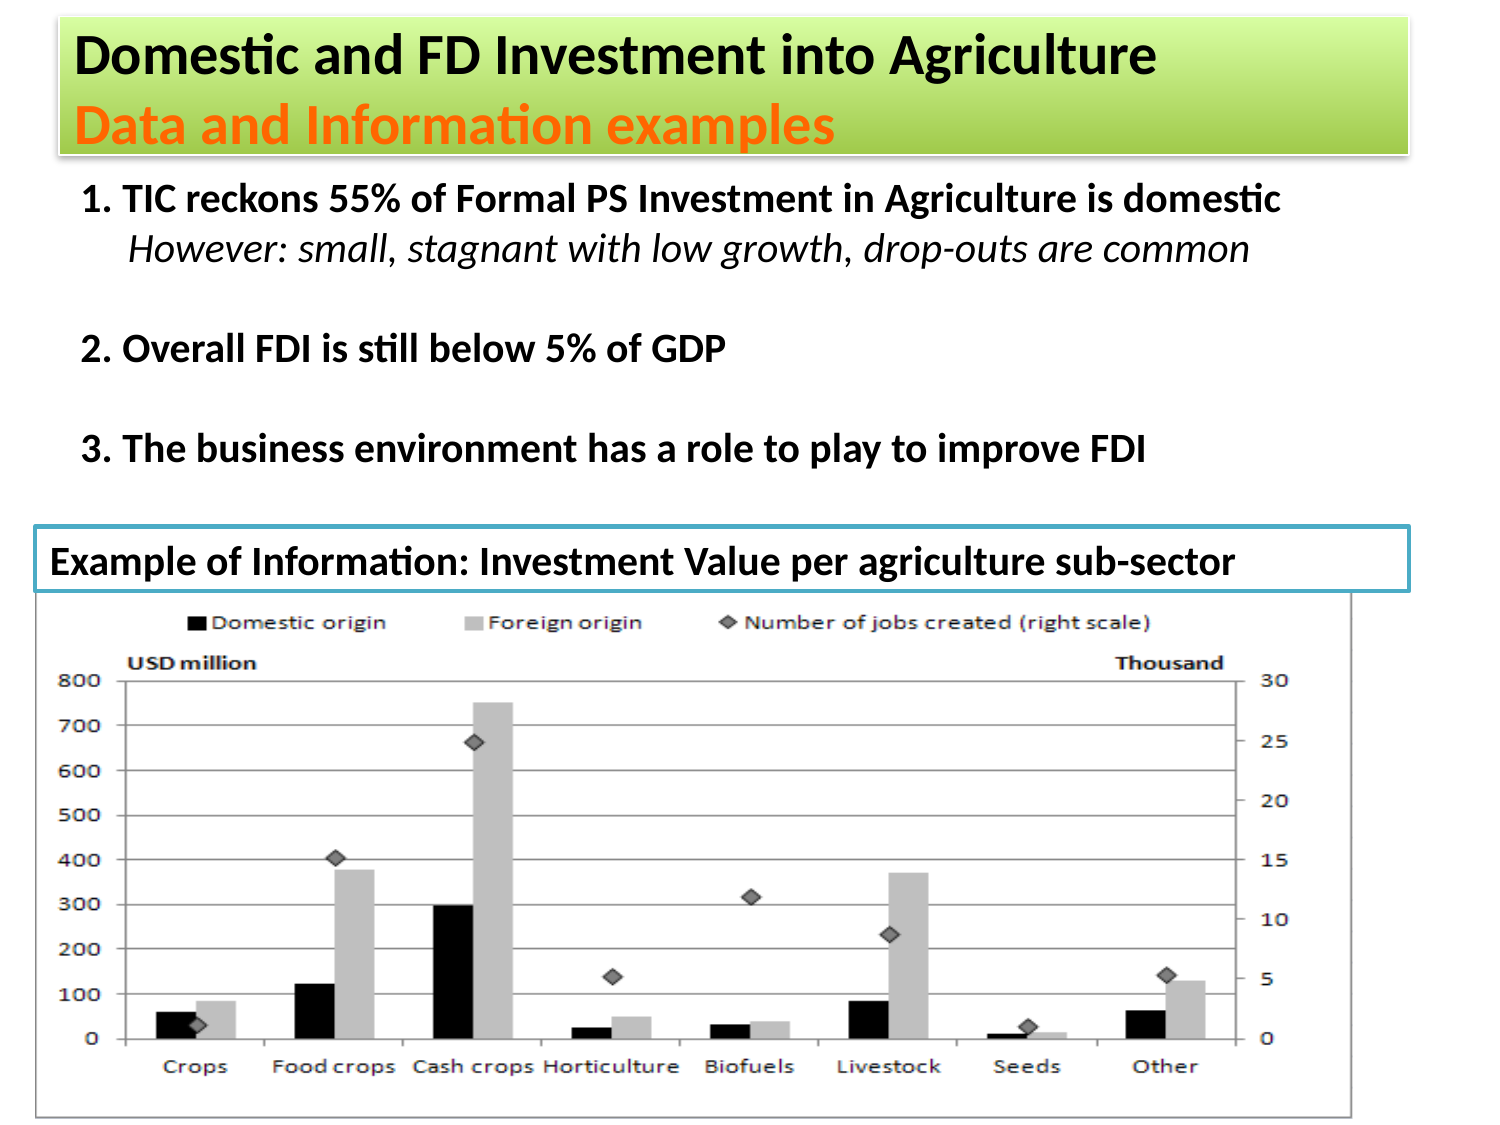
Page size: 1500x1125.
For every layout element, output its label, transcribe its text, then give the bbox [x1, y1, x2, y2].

title Domestic and FD Investment into Agriculture Data and Information examples [58, 16, 1410, 156]
text_box 1. TIC reckons 55% of Formal PS Investment in Agriculture is domestic However: small, stagnant with low growth, drop-outs are common 2. Overall FDI is still below 5% of GDP 3. The business environment has a role to play to improve FDI [65, 163, 1298, 479]
text_box Example of Information: Investment Value per agriculture sub-sector [33, 524, 1411, 593]
picture [34, 586, 1353, 1119]
